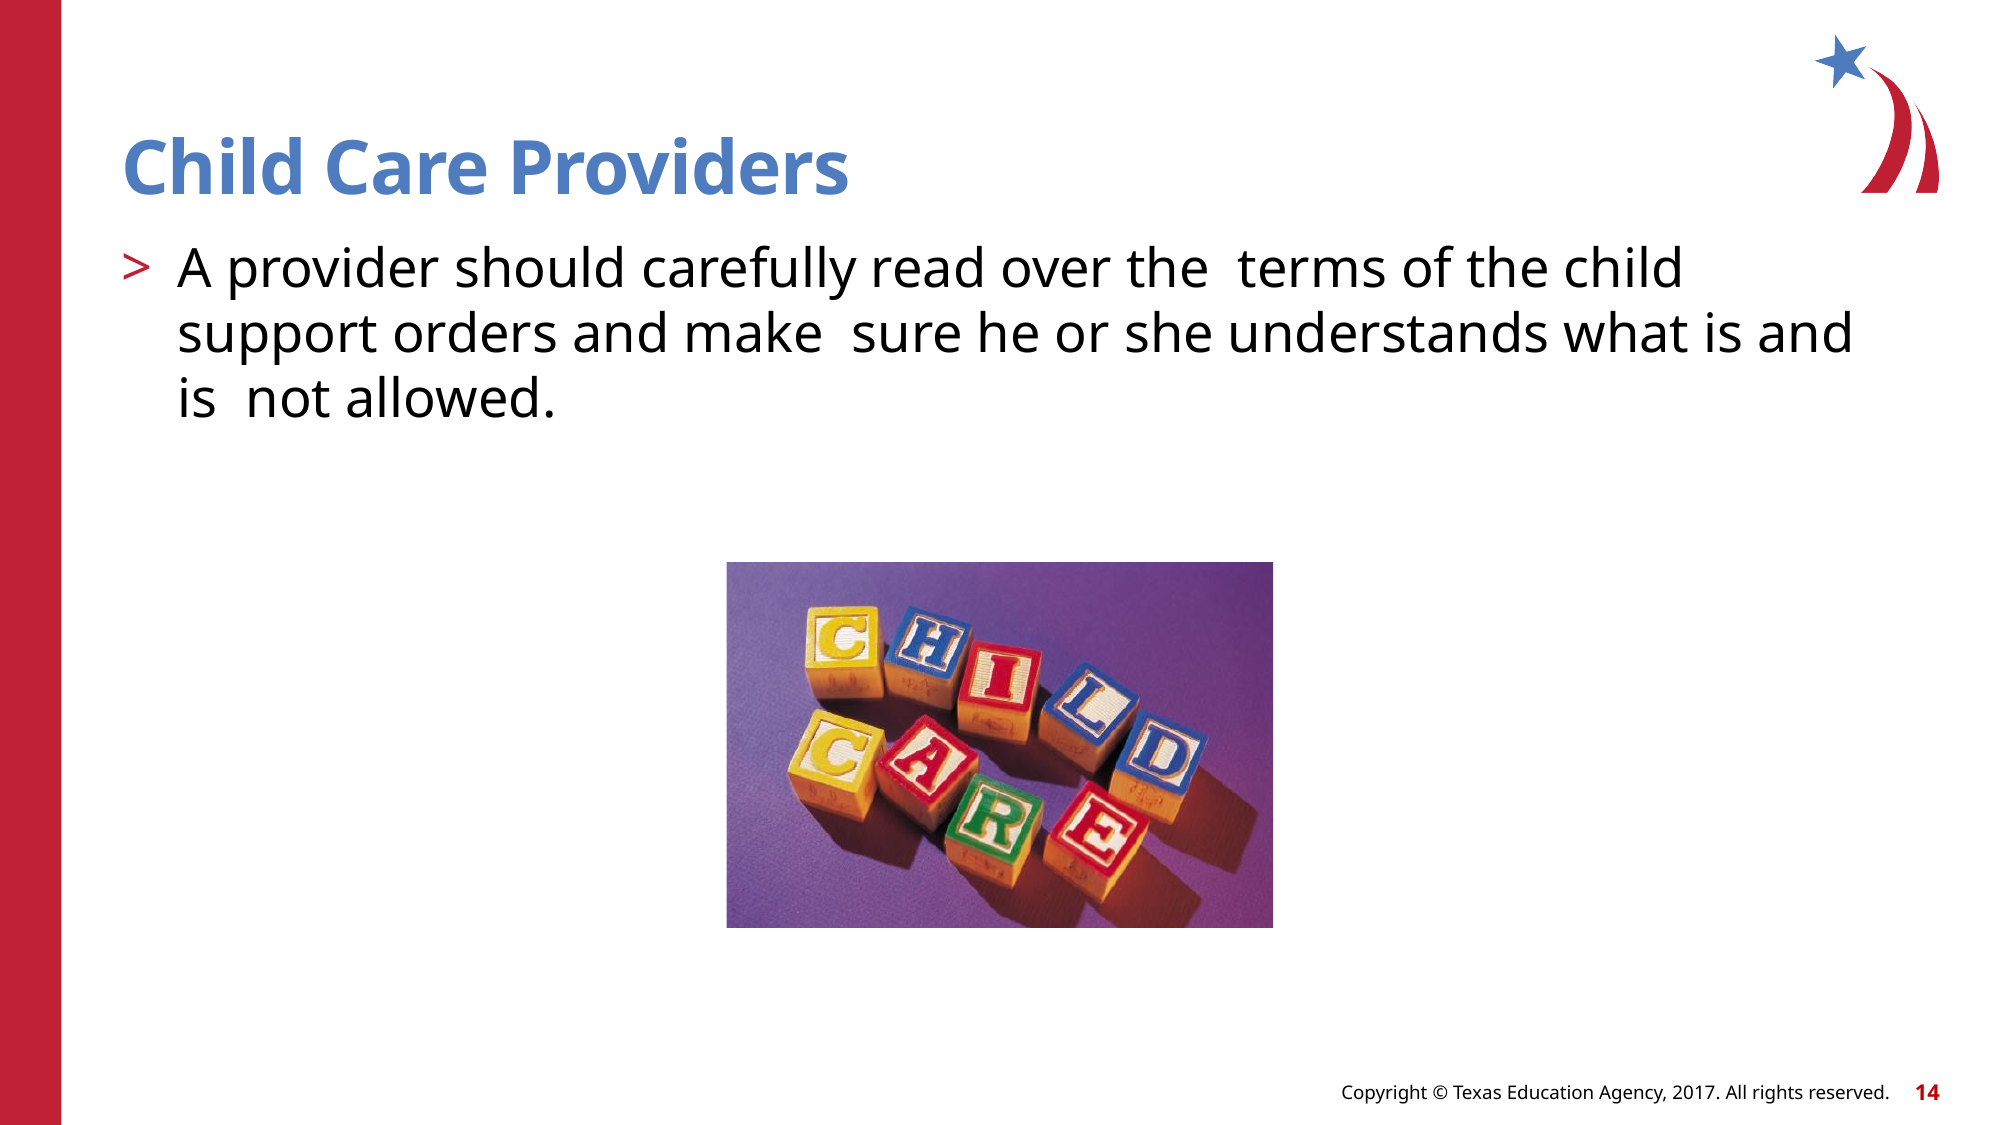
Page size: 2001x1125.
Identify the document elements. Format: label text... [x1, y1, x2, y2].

text_box [726, 562, 1274, 928]
title Child Care Providers [121, 66, 1772, 211]
picture [1814, 34, 1939, 193]
list A provider should carefully read over the terms of the child support orders and make sure he or she understands what is and is not allowed. [121, 233, 1884, 1010]
